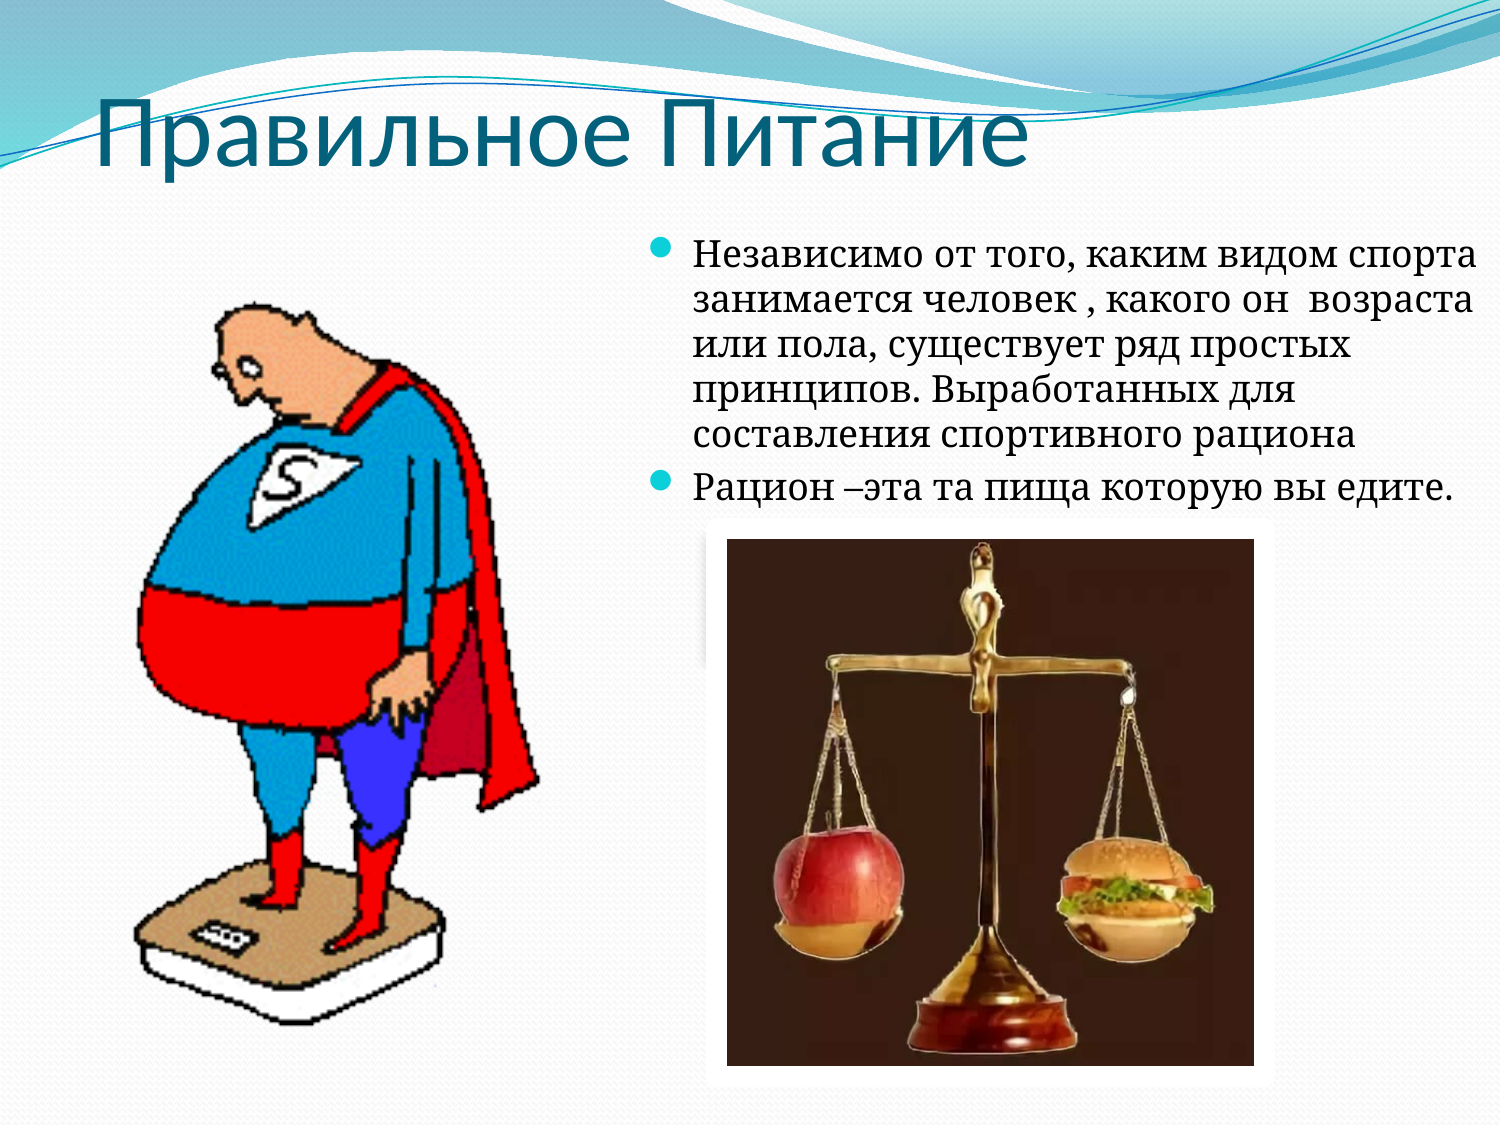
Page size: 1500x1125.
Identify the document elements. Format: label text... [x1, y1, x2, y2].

list Независимо от того, каким видом спорта занимается человек , какого он возраста или пола, существует ряд простых принципов. Выработанных для составления спортивного рациона Рацион –эта та пища которую вы едите. [632, 222, 1500, 914]
picture [128, 292, 551, 1038]
title Правильное Питание [93, 0, 1444, 188]
picture [726, 538, 1255, 1067]
